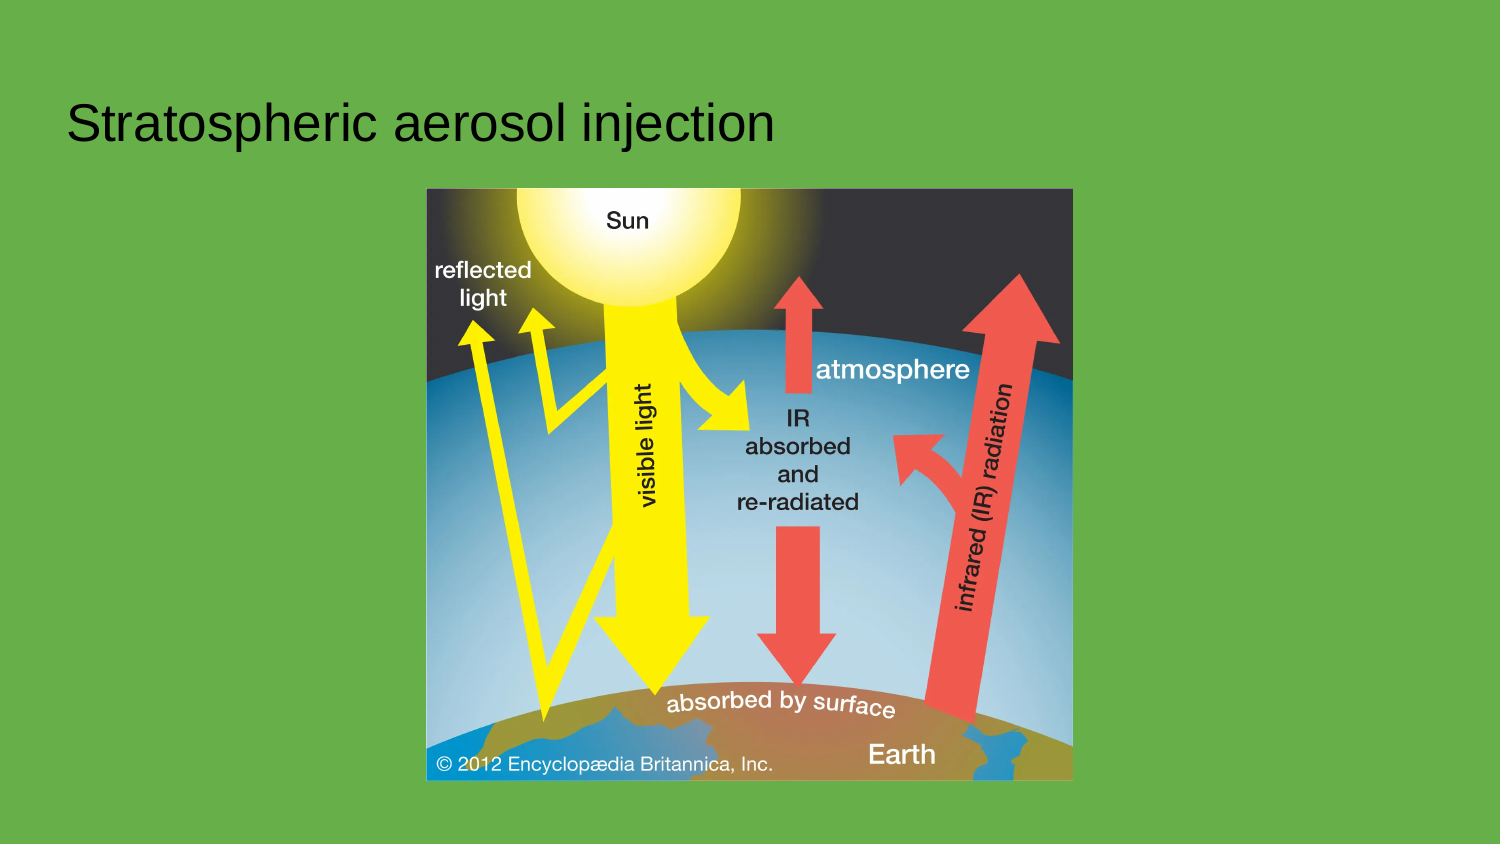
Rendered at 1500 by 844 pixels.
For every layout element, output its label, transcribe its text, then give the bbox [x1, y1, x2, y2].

picture [426, 187, 1073, 781]
title Stratospheric aerosol injection [50, 72, 1450, 168]
